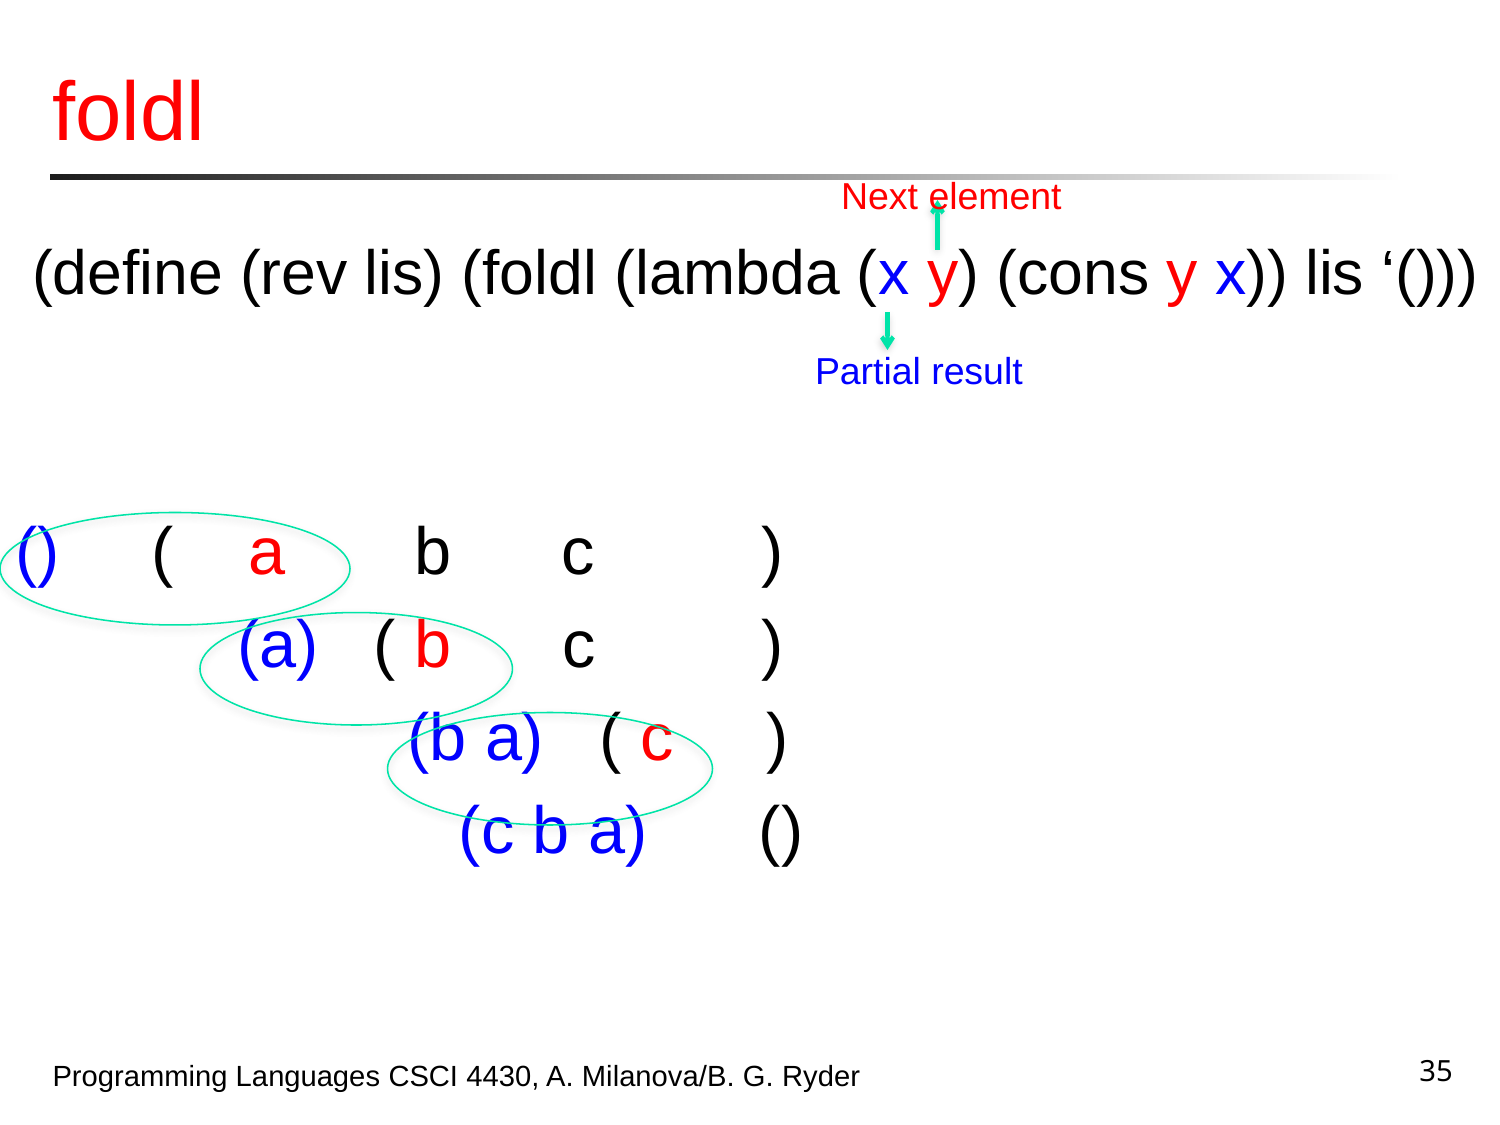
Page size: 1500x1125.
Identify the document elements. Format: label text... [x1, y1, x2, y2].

text_box Next element [826, 164, 1077, 224]
text_box [387, 712, 713, 826]
list (define (rev lis) (foldl (lambda (x y) (cons y x)) lis ‘())) () ( a b c ) (a) ( b c ) (b a) ( c ) (c b a) () [0, 224, 1500, 1013]
text_box Partial result [800, 339, 1039, 399]
text_box [199, 612, 513, 726]
slide_number 35 [1154, 1023, 1468, 1100]
footer Programming Languages CSCI 4430, A. Milanova/B. G. Ryder [37, 1024, 1026, 1101]
title foldl [37, 0, 1466, 165]
text_box [0, 512, 351, 625]
